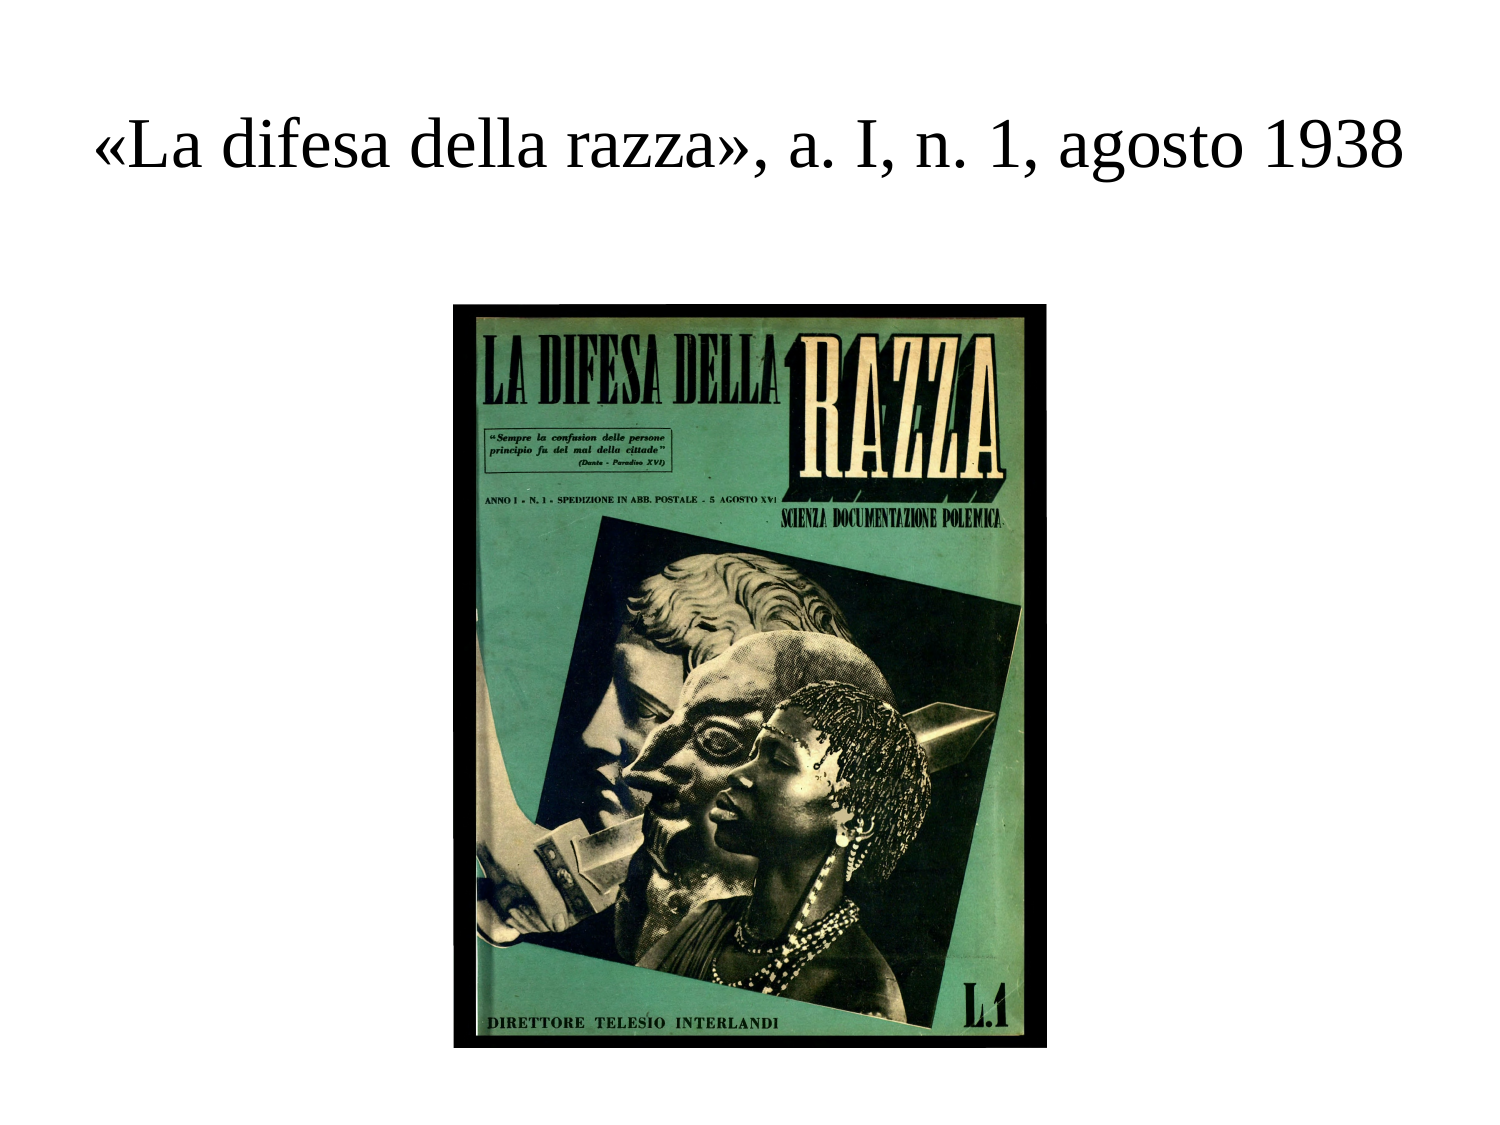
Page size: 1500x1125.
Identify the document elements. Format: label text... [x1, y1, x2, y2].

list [453, 304, 1047, 1048]
title «La difesa della razza», a. I, n. 1, agosto 1938 [75, 45, 1425, 233]
